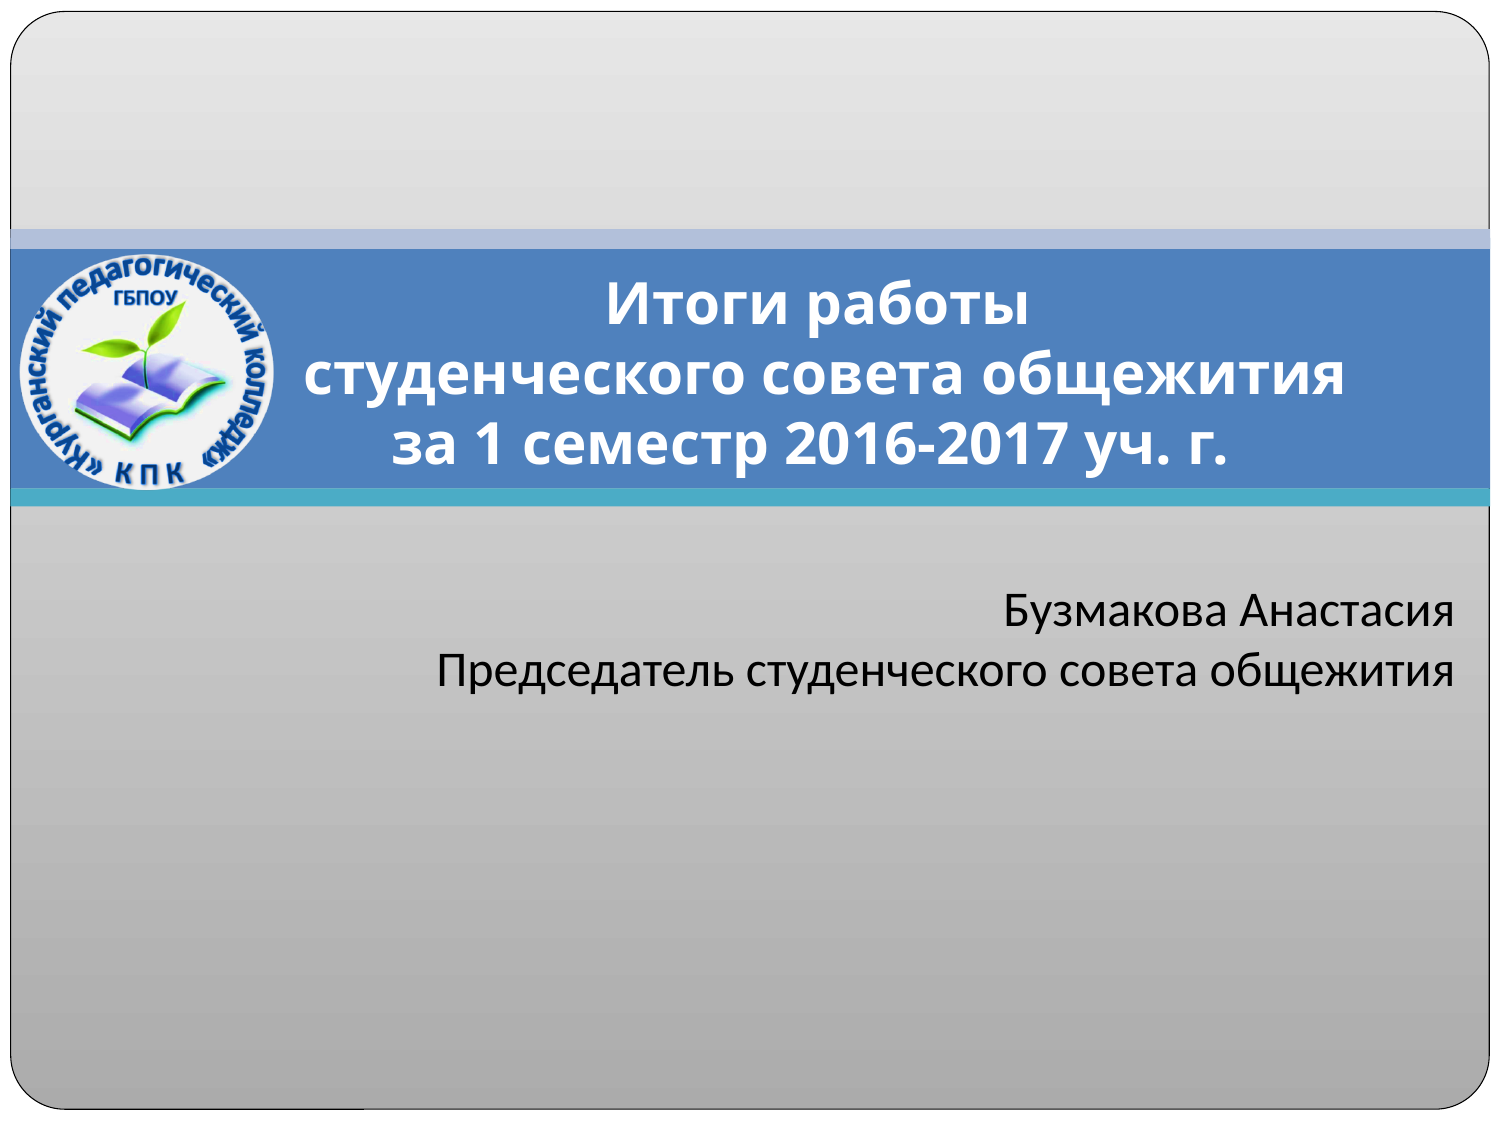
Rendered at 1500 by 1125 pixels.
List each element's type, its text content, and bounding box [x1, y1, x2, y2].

picture [15, 245, 278, 499]
text_box Итоги работы студенческого совета общежития за 1 семестр 2016-2017 уч. г. [285, 258, 1500, 484]
text_box Бузмакова Анастасия Председатель студенческого совета общежития [301, 569, 1471, 704]
